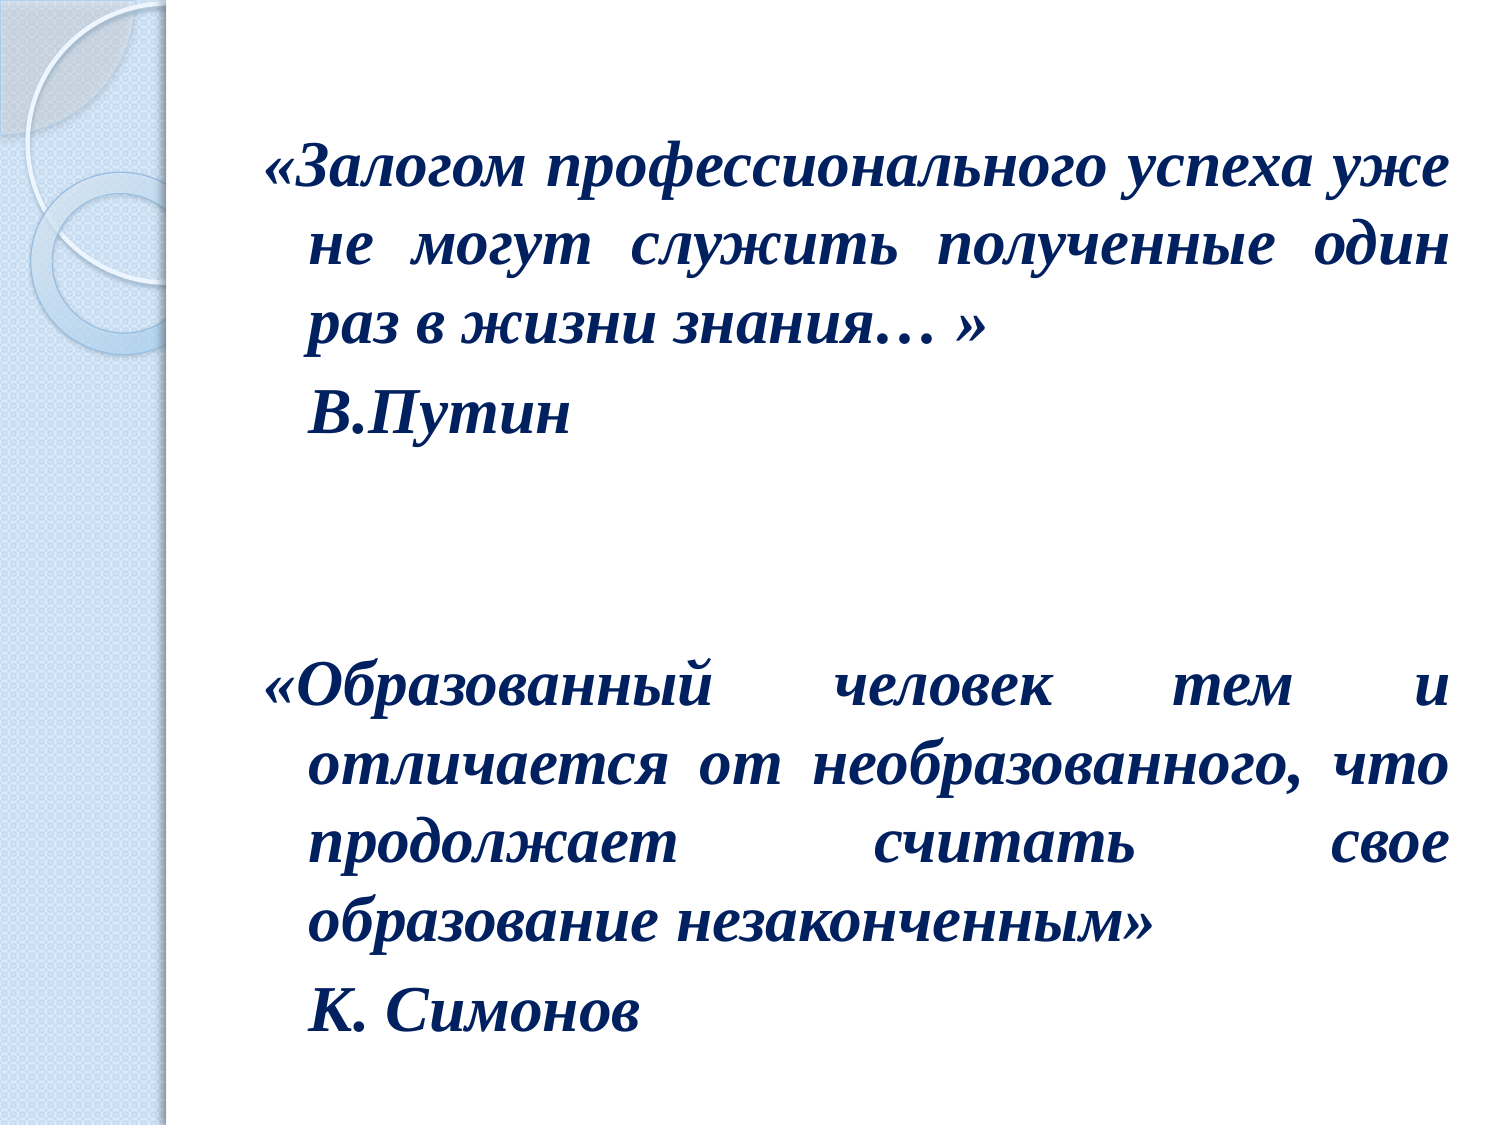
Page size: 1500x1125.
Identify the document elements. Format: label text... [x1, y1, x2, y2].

list «Залогом профессионального успеха уже не могут служить полученные один раз в жизни знания… » В.Путин «Образованный человек тем и отличается от необразованного, что продолжает считать свое образование незаконченным» К. Симонов [235, 113, 1466, 1071]
